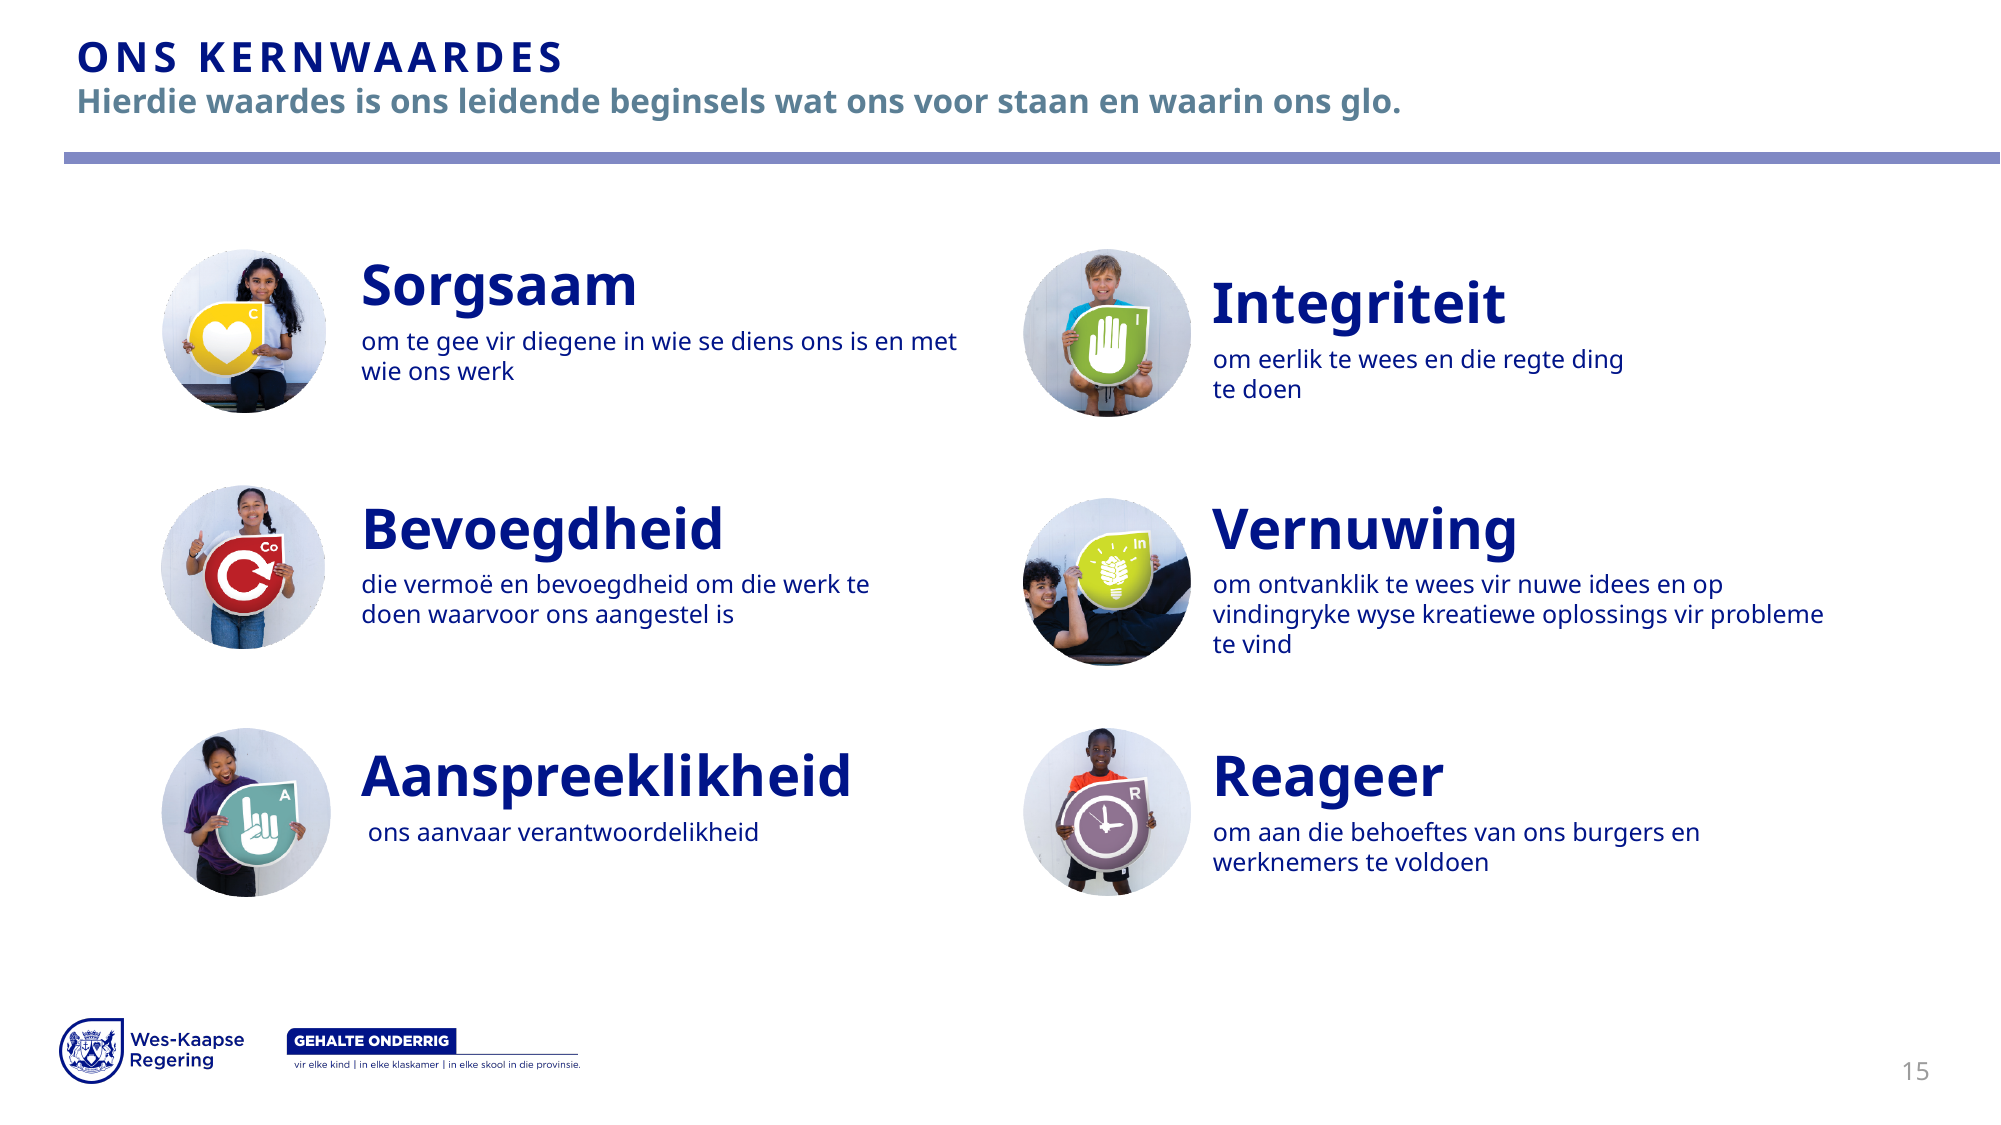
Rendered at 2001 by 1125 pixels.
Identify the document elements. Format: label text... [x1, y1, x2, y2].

picture [64, 152, 2000, 164]
slide_number 15 [1412, 1042, 1945, 1103]
picture [161, 249, 326, 413]
picture [161, 484, 326, 649]
picture [161, 728, 331, 897]
picture [59, 1018, 580, 1084]
picture [1022, 249, 1191, 417]
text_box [361, 249, 1829, 976]
title ONS KERNWAARDES Hierdie waardes is ons leidende beginsels wat ons voor staan en waarin ons glo. [64, 29, 1945, 122]
